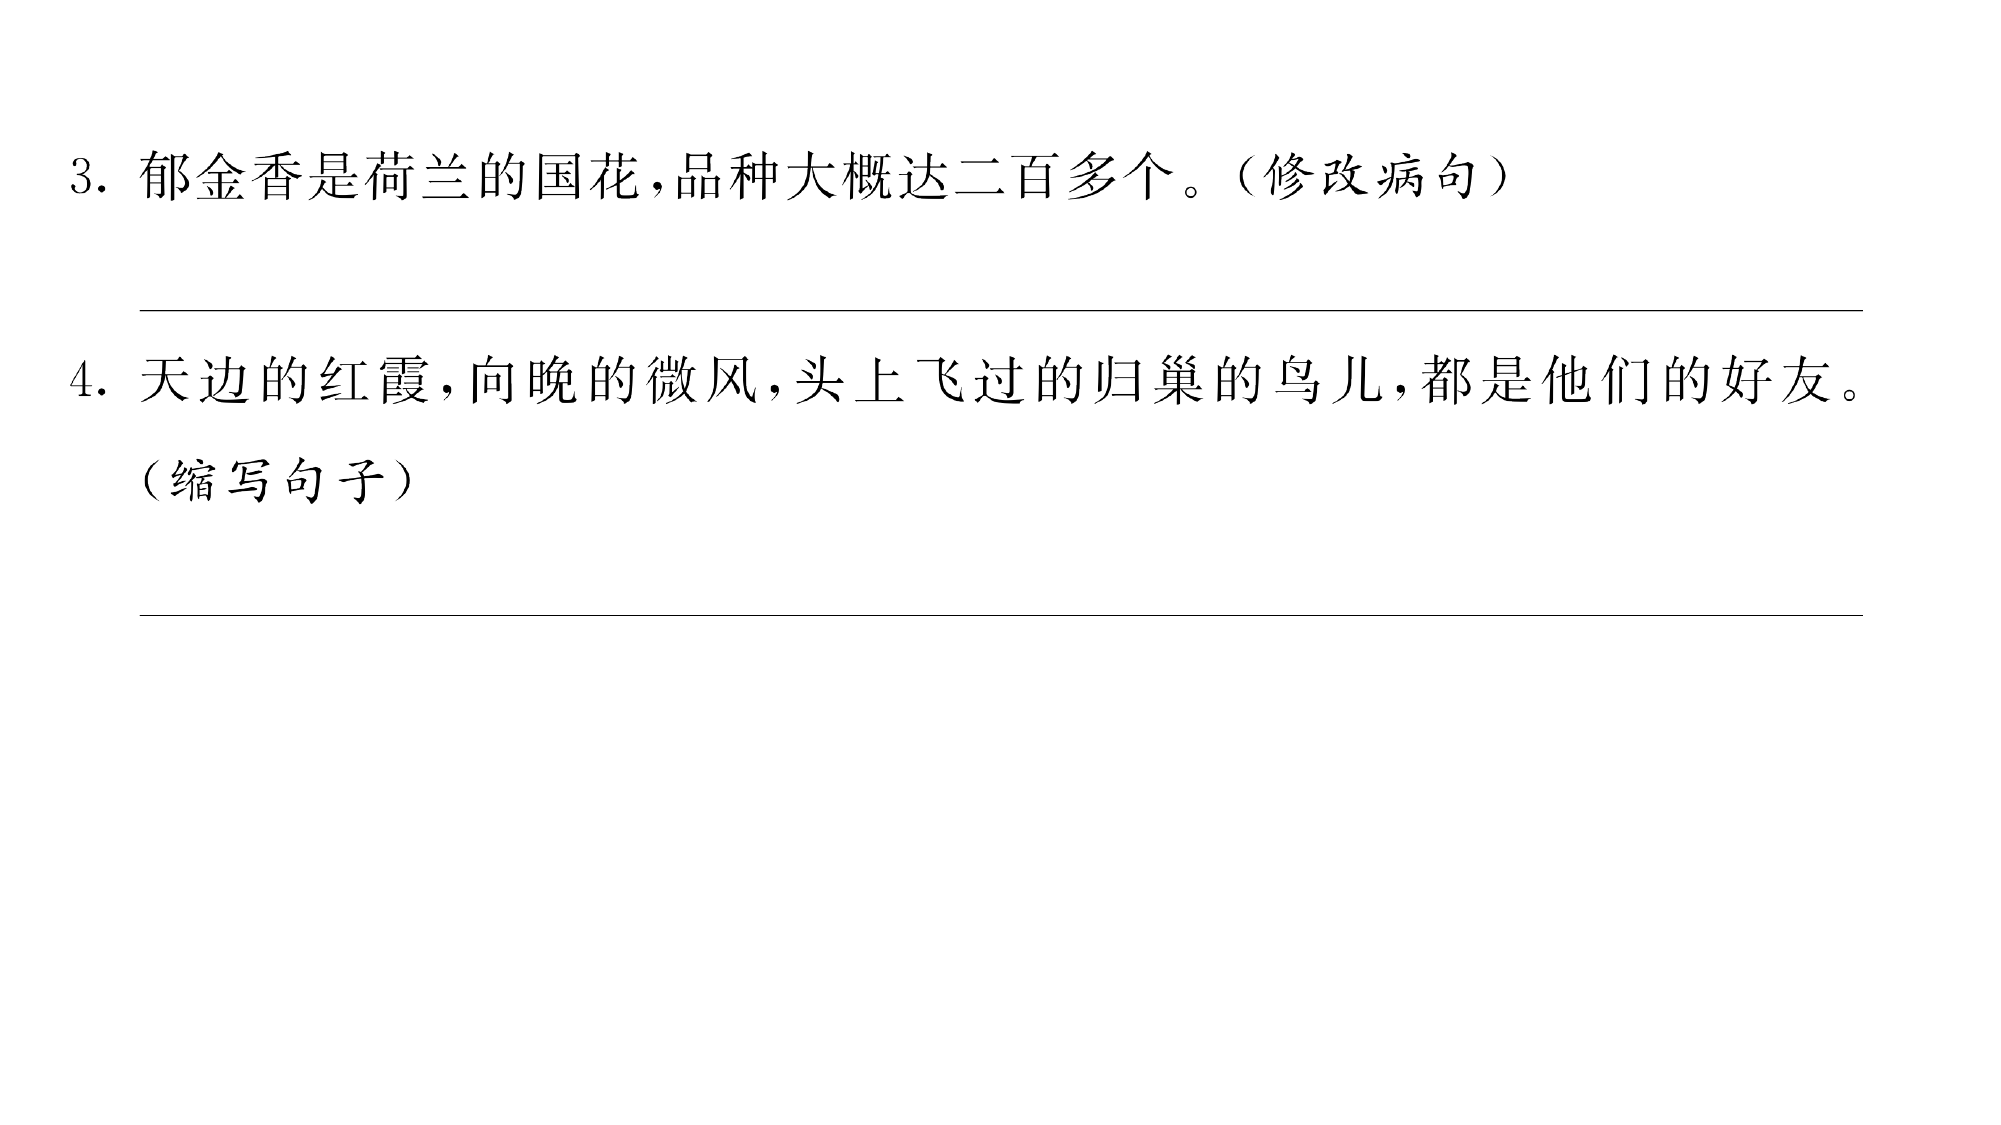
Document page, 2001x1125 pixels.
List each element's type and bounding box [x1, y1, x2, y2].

picture [66, 127, 1957, 634]
